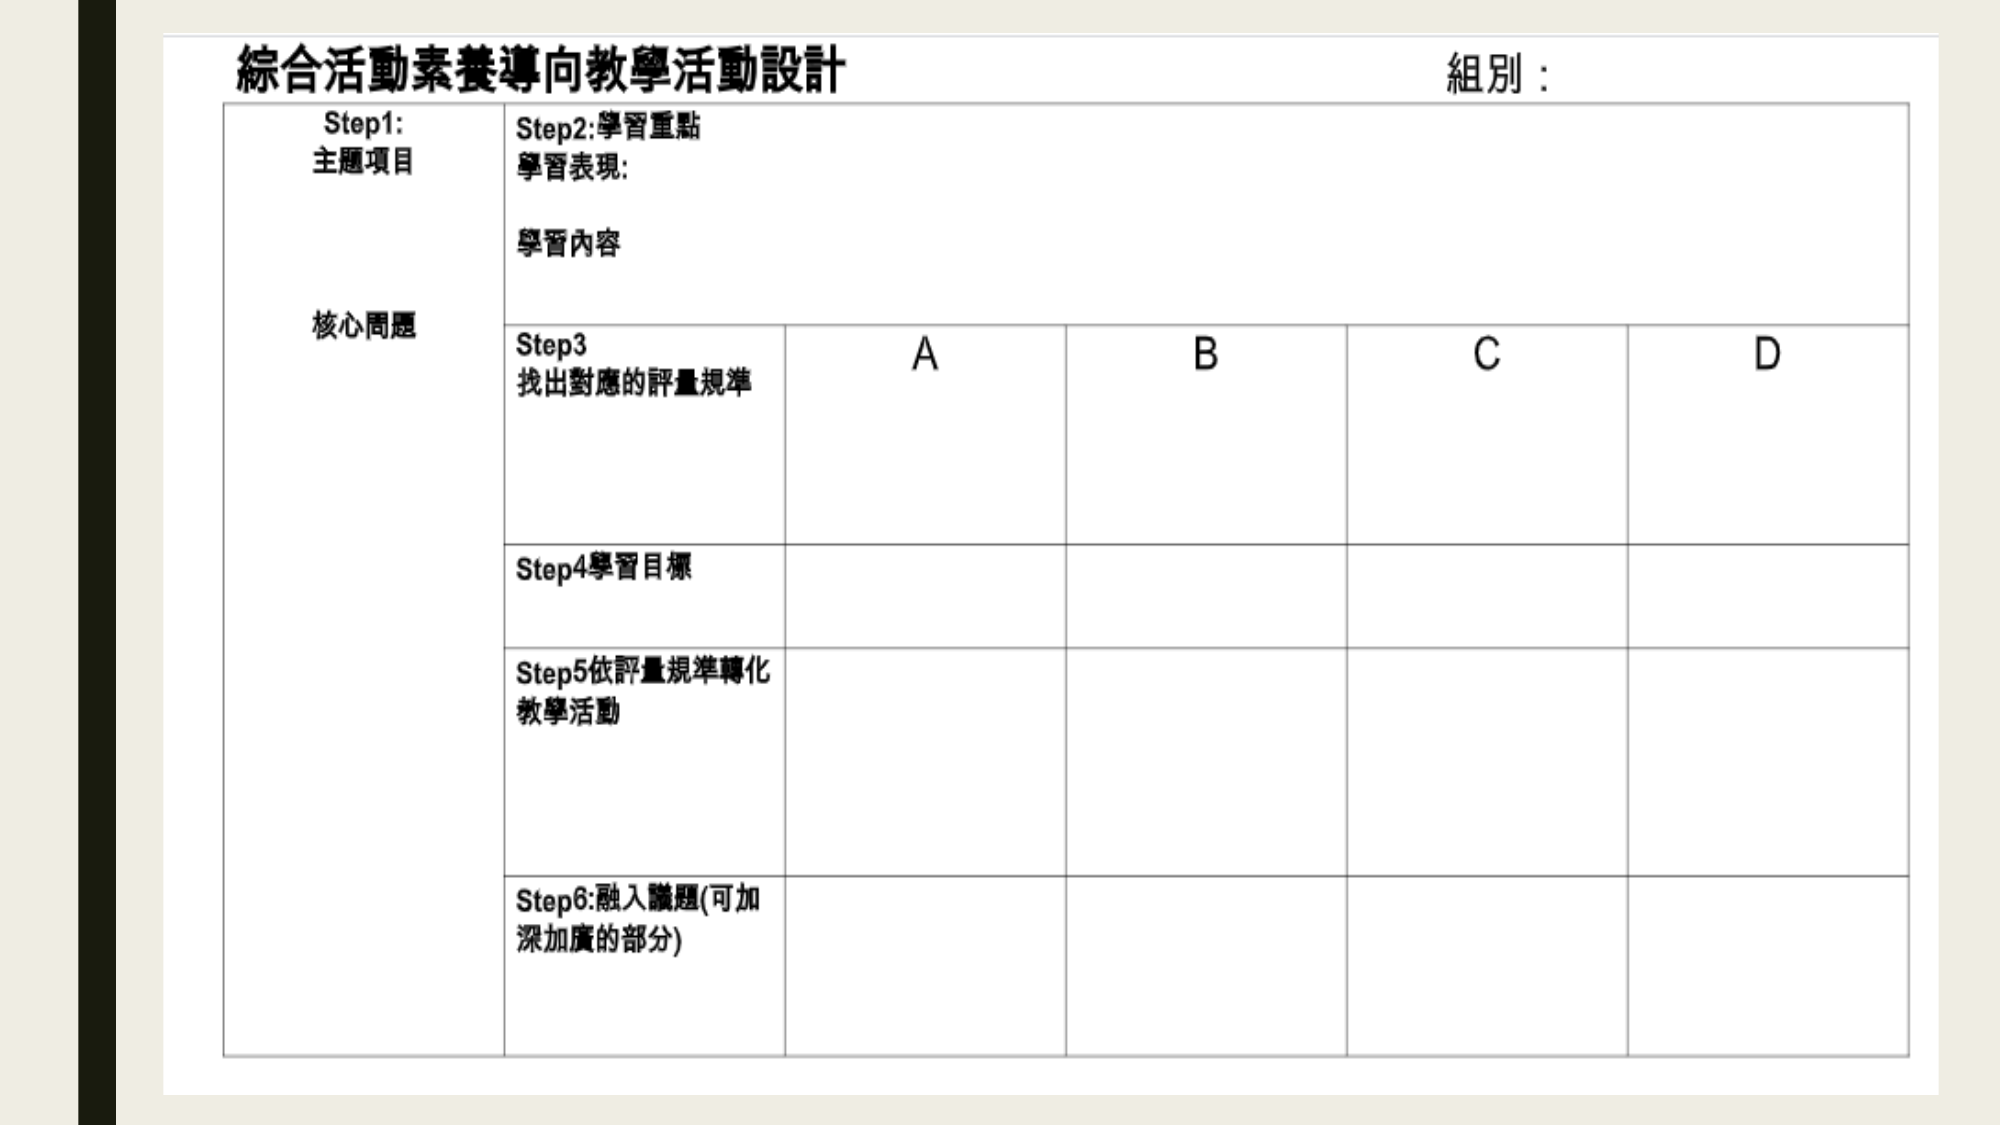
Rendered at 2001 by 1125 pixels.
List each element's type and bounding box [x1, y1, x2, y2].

picture [163, 33, 1939, 1095]
